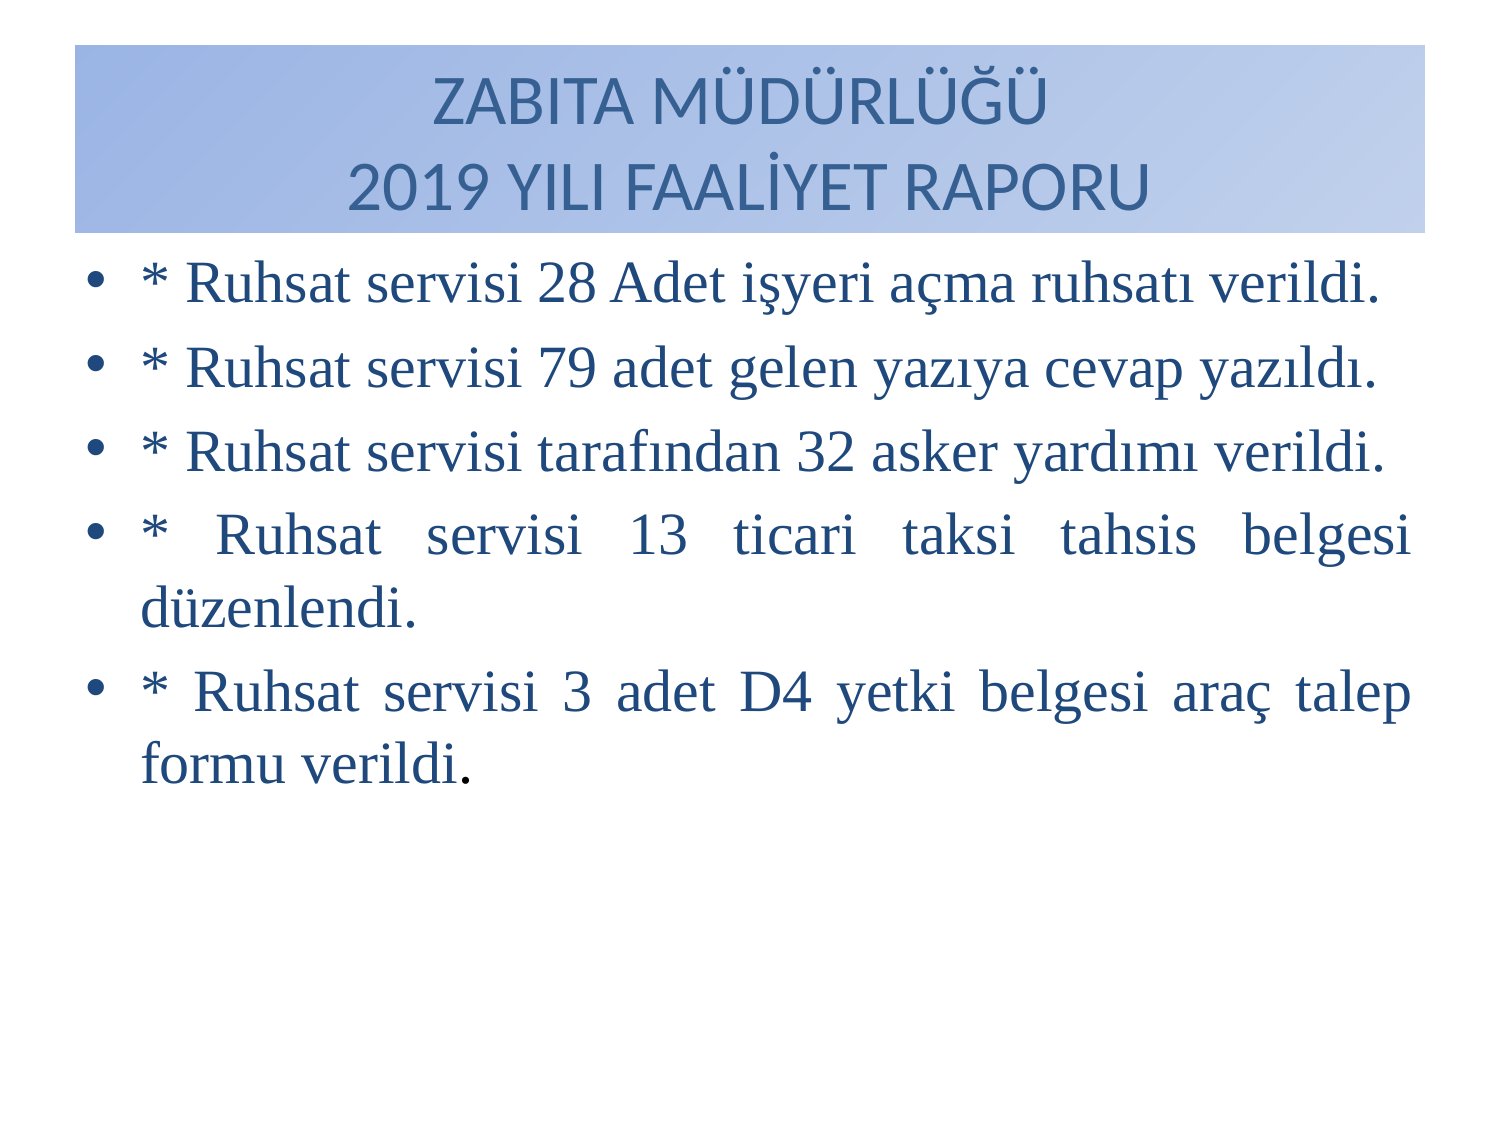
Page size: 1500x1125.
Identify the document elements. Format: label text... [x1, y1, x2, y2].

title ZABITA MÜDÜRLÜĞÜ 2019 YILI FAALİYET RAPORU [75, 45, 1425, 233]
list * Ruhsat servisi 28 Adet işyeri açma ruhsatı verildi. * Ruhsat servisi 79 adet gelen yazıya cevap yazıldı. * Ruhsat servisi tarafından 32 asker yardımı verildi. * Ruhsat servisi 13 ticari taksi tahsis belgesi düzenlendi. * Ruhsat servisi 3 adet D4 yetki belgesi araç talep formu verildi. [70, 235, 1430, 1005]
